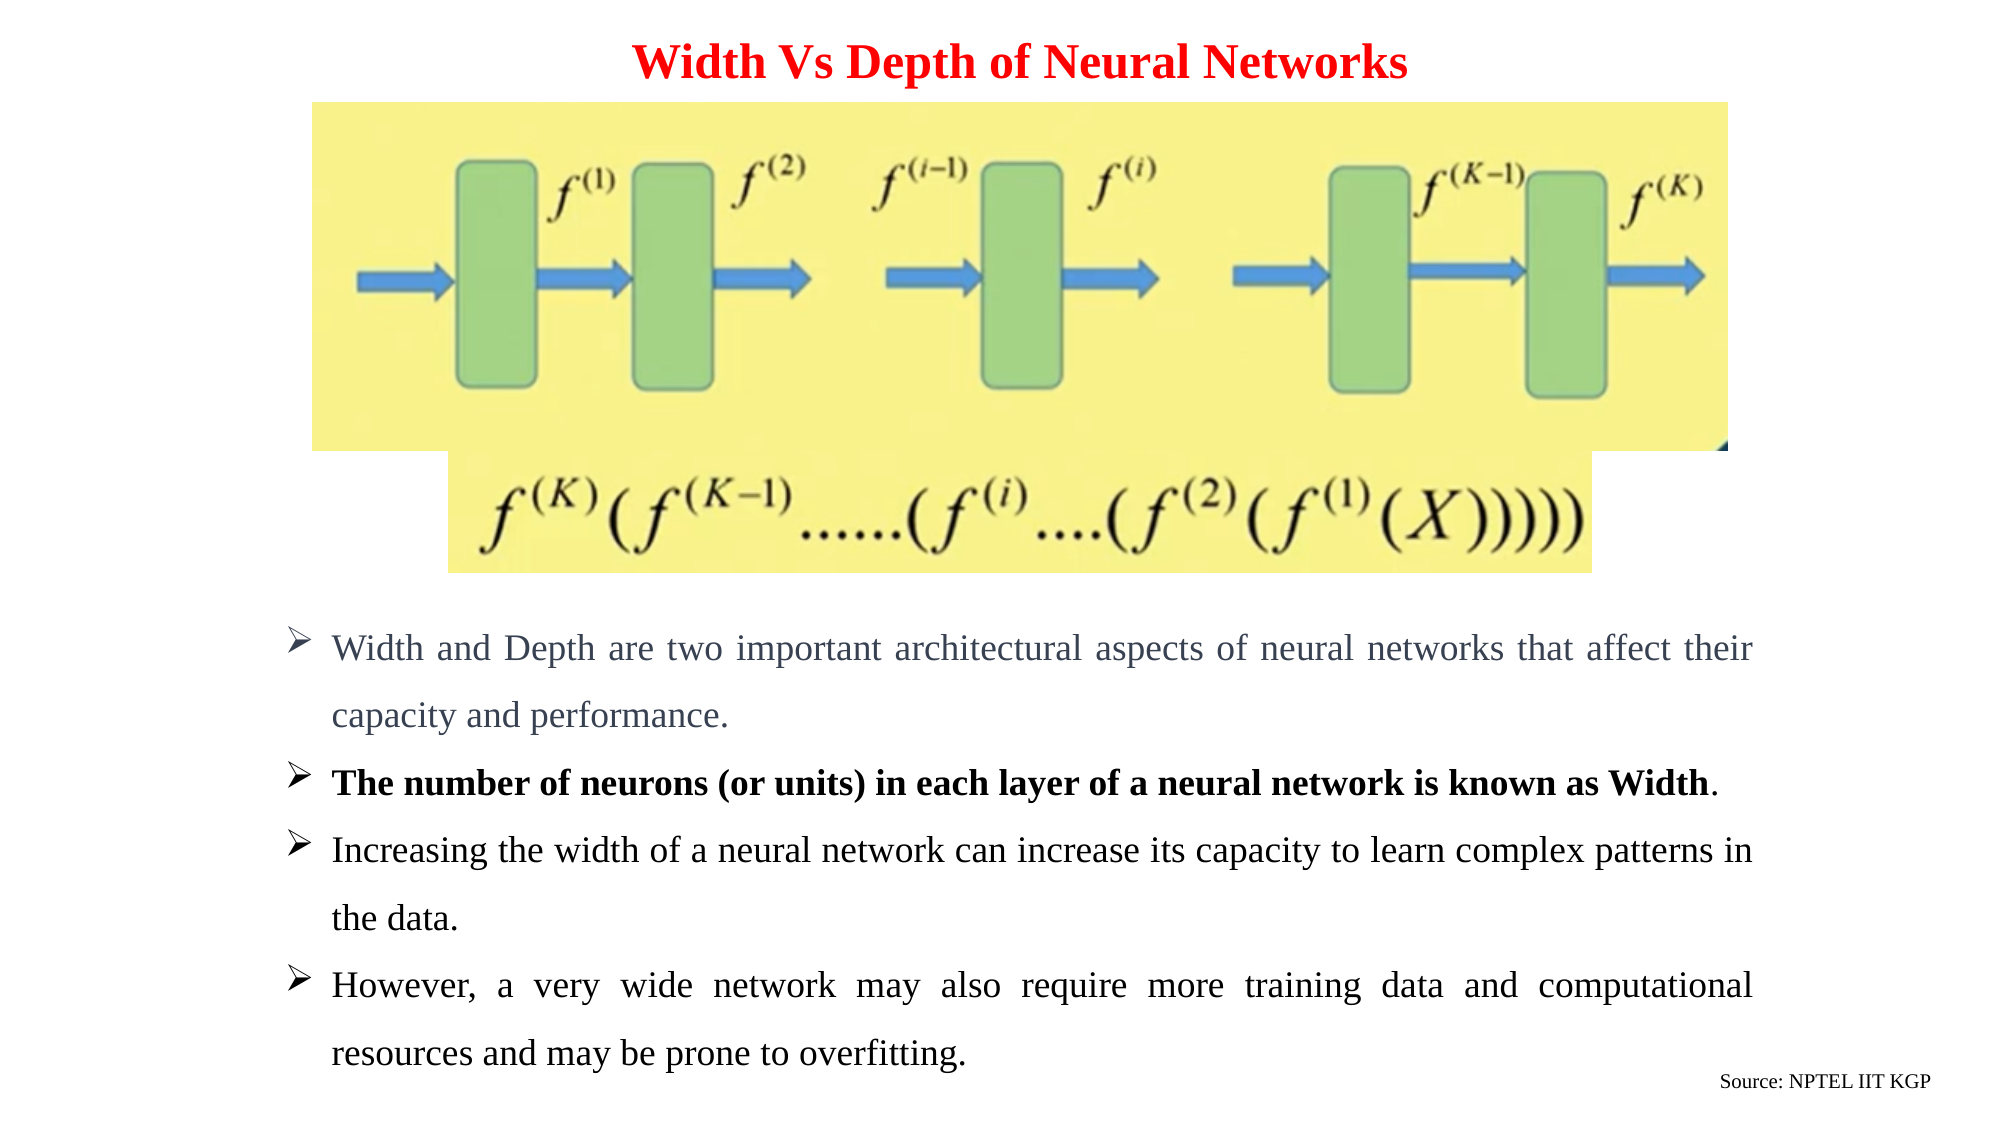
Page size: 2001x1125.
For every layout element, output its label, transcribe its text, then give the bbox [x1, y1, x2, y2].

text_box Width and Depth are two important architectural aspects of neural networks that affect their capacity and performance. The number of neurons (or units) in each layer of a neural network is known as Width. Increasing the width of a neural network can increase its capacity to learn complex patterns in the data. However, a very wide network may also require more training data and computational resources and may be prone to overfitting. [270, 592, 1771, 1080]
subtitle Width Vs Depth of Neural Networks [270, 27, 1771, 131]
picture [312, 102, 1728, 573]
text_box Source: NPTEL IIT KGP [1705, 1047, 1955, 1100]
